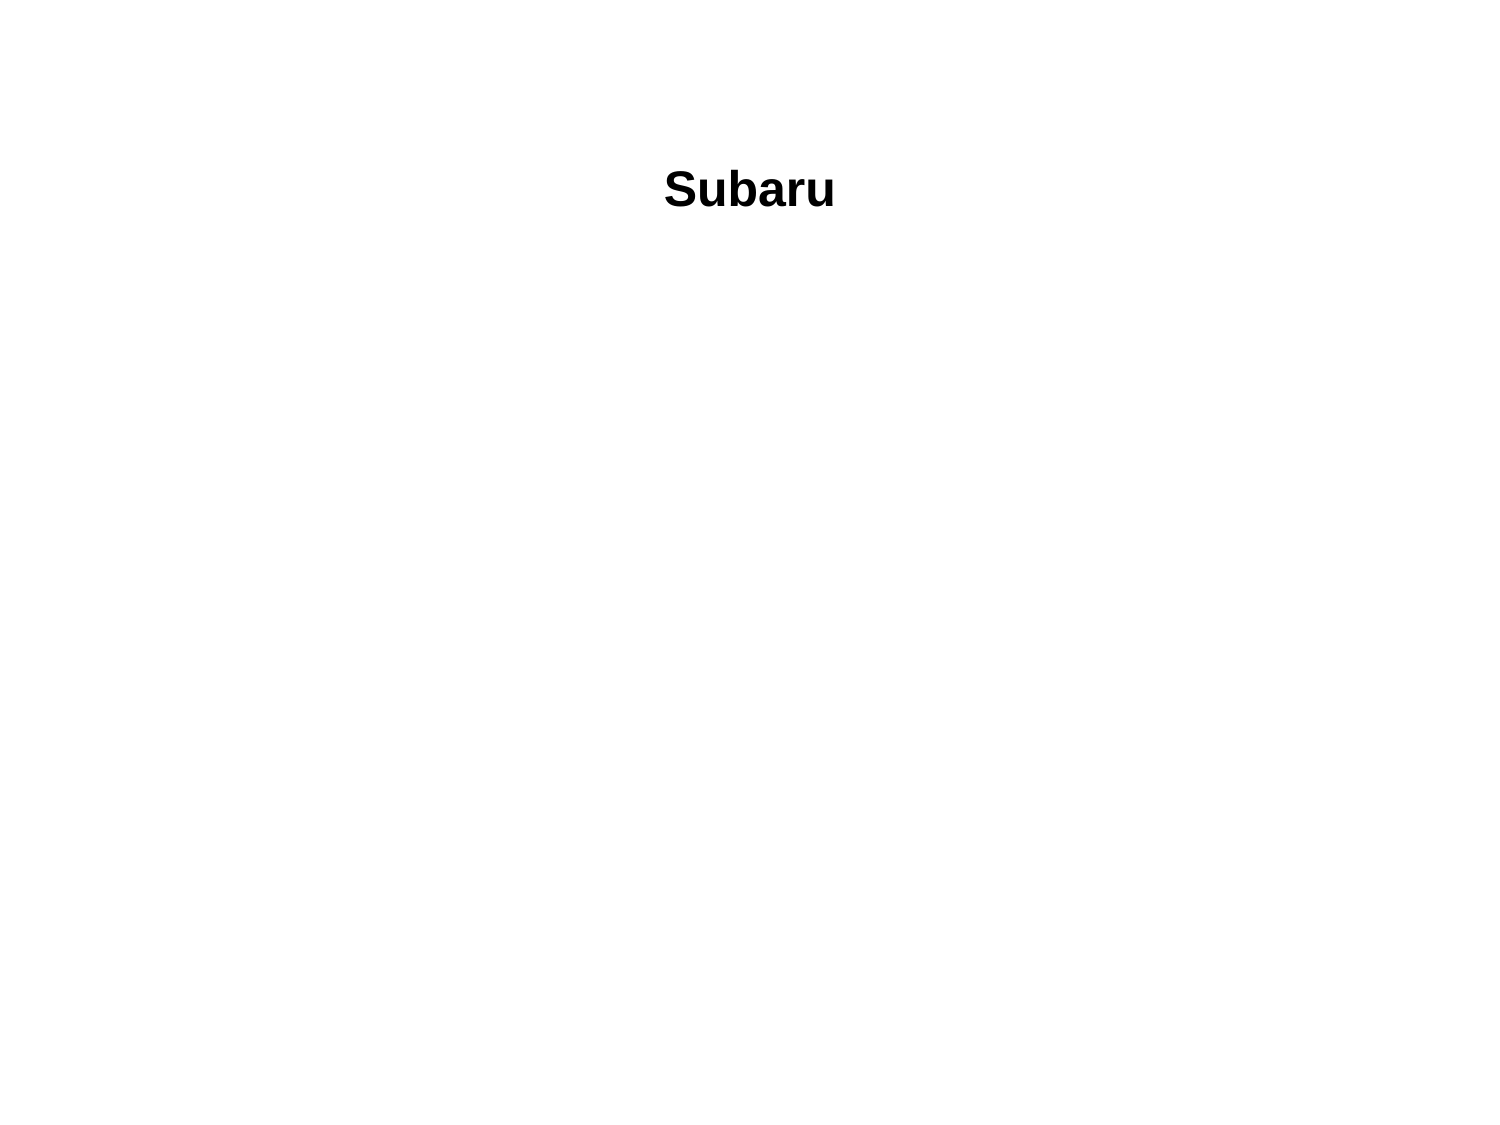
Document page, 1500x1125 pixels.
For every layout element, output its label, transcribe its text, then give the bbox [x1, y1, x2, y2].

text_box Subaru [0, 148, 1500, 224]
